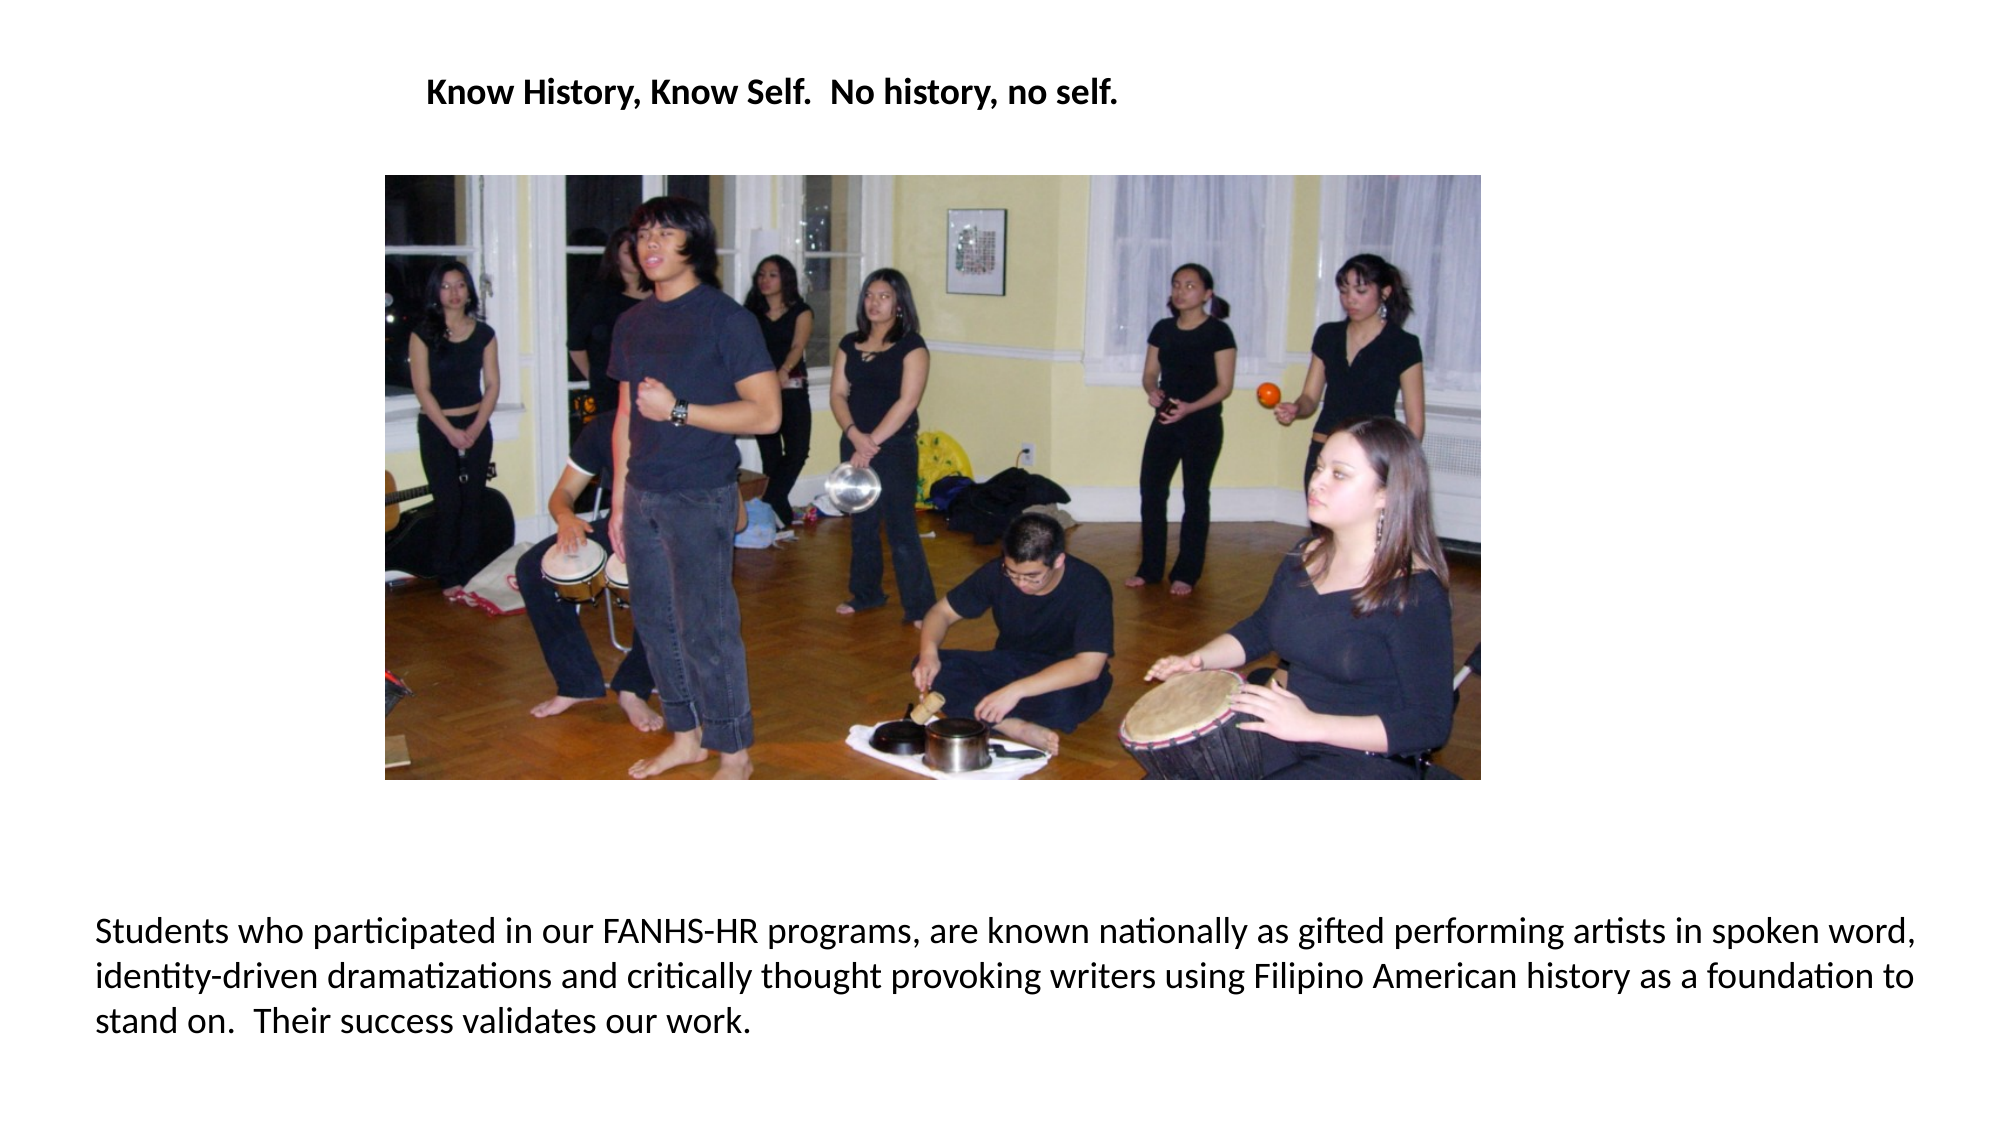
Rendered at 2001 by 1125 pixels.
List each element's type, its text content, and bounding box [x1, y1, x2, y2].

picture [385, 175, 1481, 780]
text_box Know History, Know Self. No history, no self. [411, 59, 1135, 120]
text_box Students who participated in our FANHS-HR programs, are known nationally as gifted performing artists in spoken word, identity-driven dramatizations and critically thought provoking writers using Filipino American history as a foundation to stand on. Their success validates our work. [80, 898, 1938, 1049]
